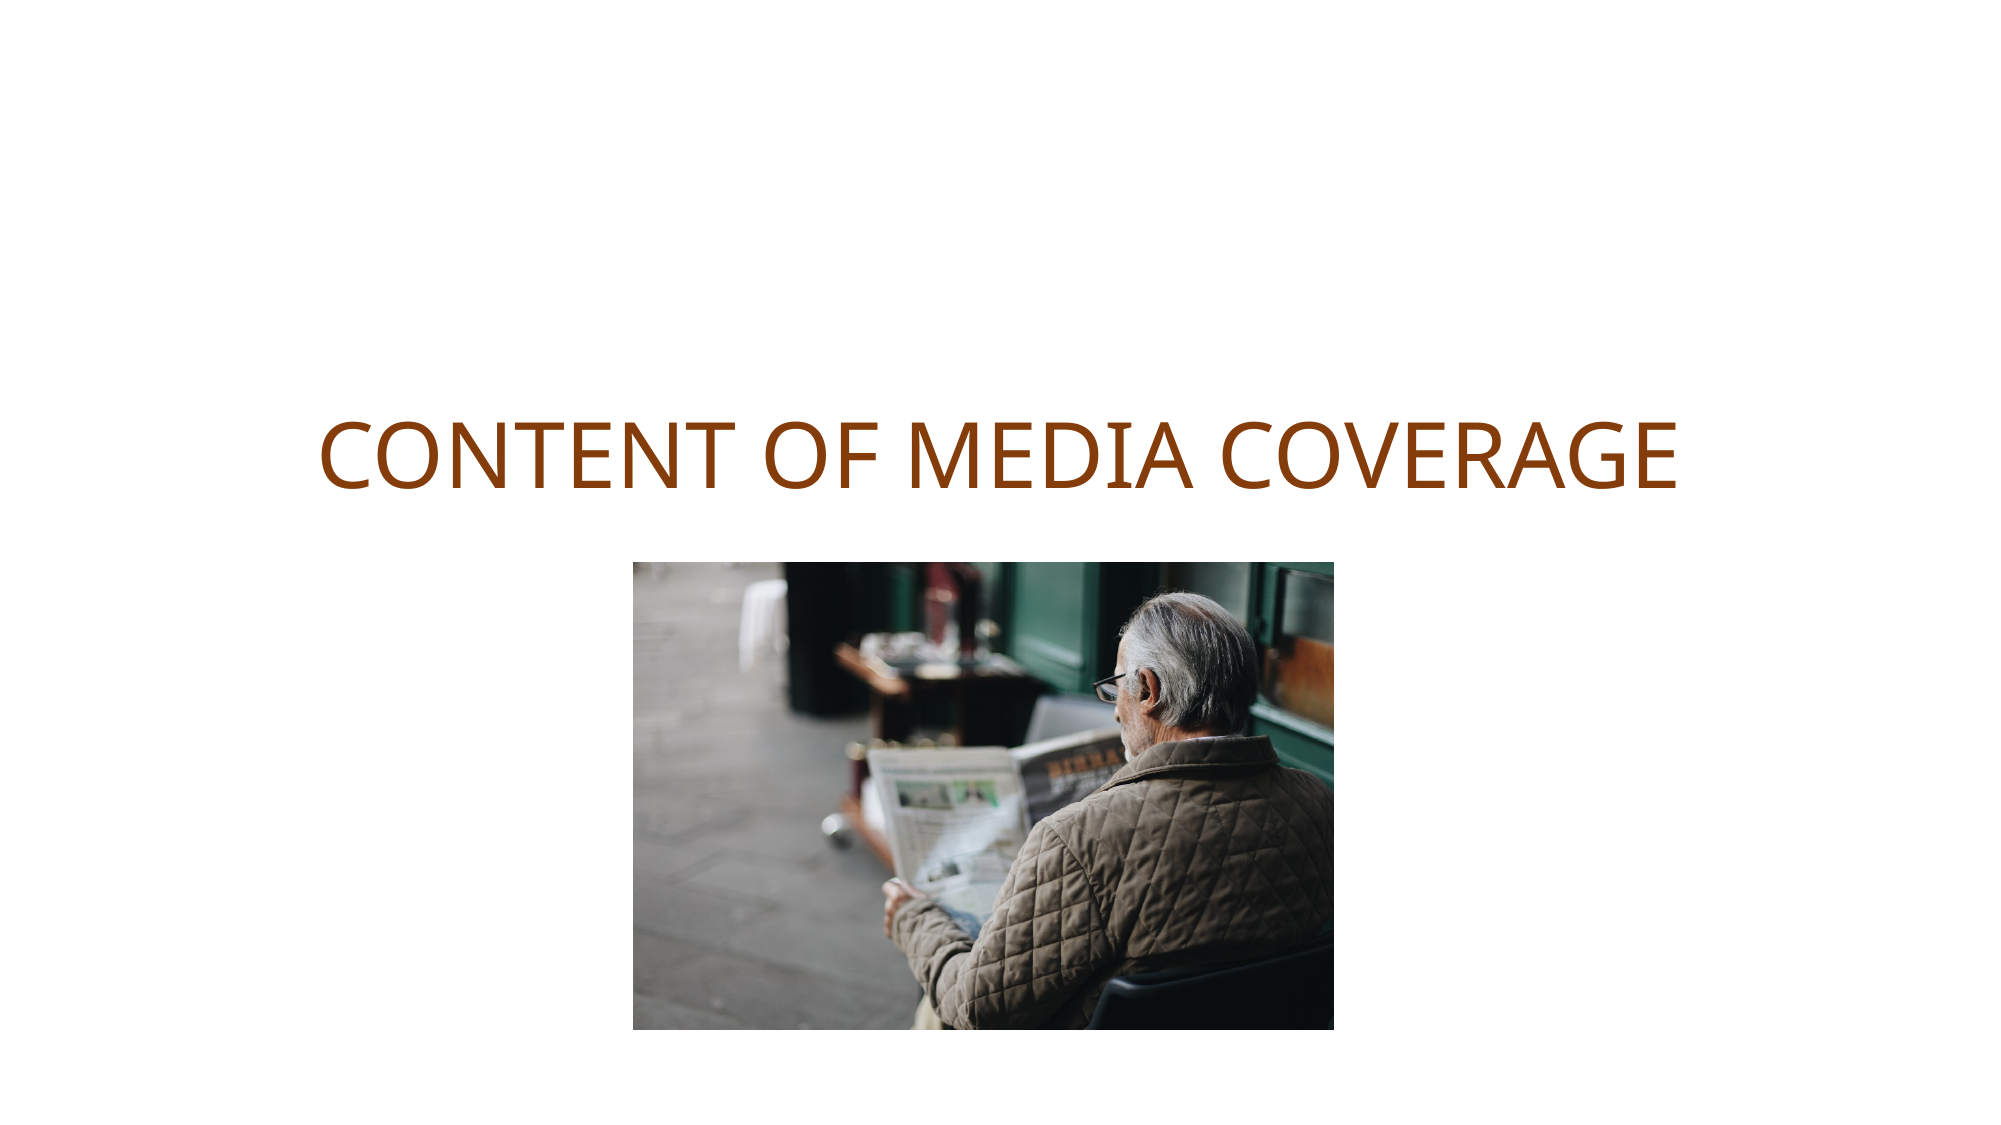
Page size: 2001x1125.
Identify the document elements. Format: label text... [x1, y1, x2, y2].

picture [633, 562, 1335, 1030]
title CONTENT OF MEDIA COVERAGE [137, 59, 1863, 858]
